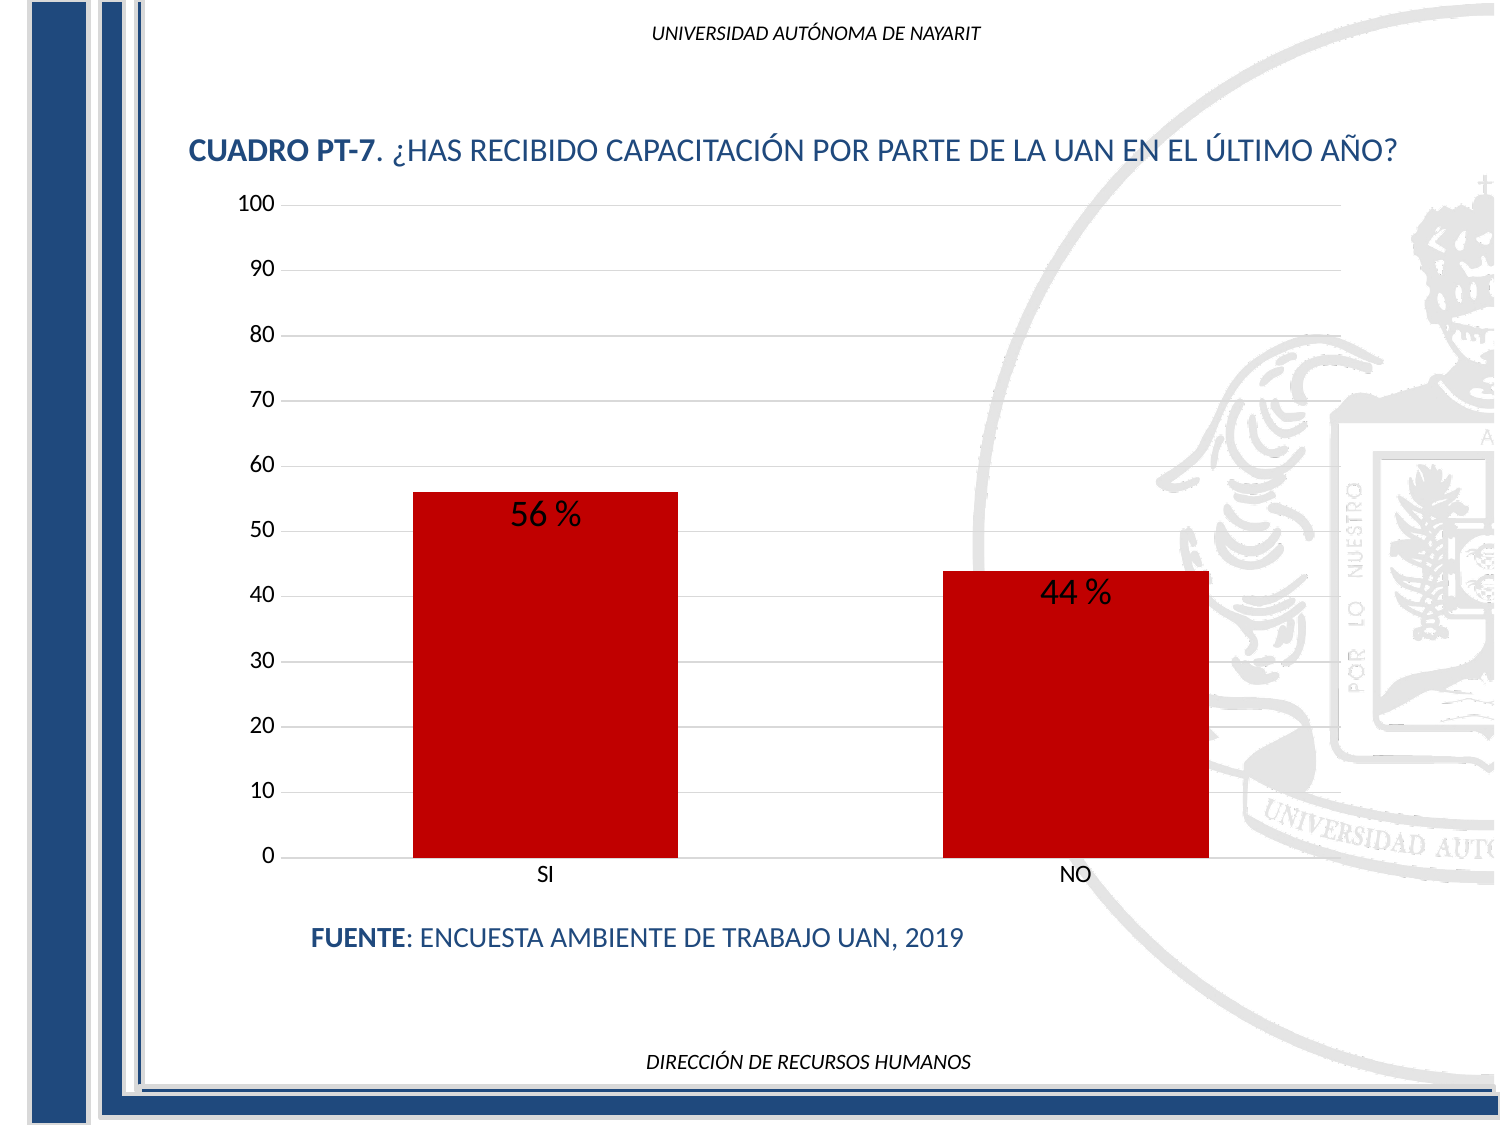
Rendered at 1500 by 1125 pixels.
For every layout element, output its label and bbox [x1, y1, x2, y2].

chart [213, 178, 1365, 904]
text_box [29, 0, 1500, 1125]
